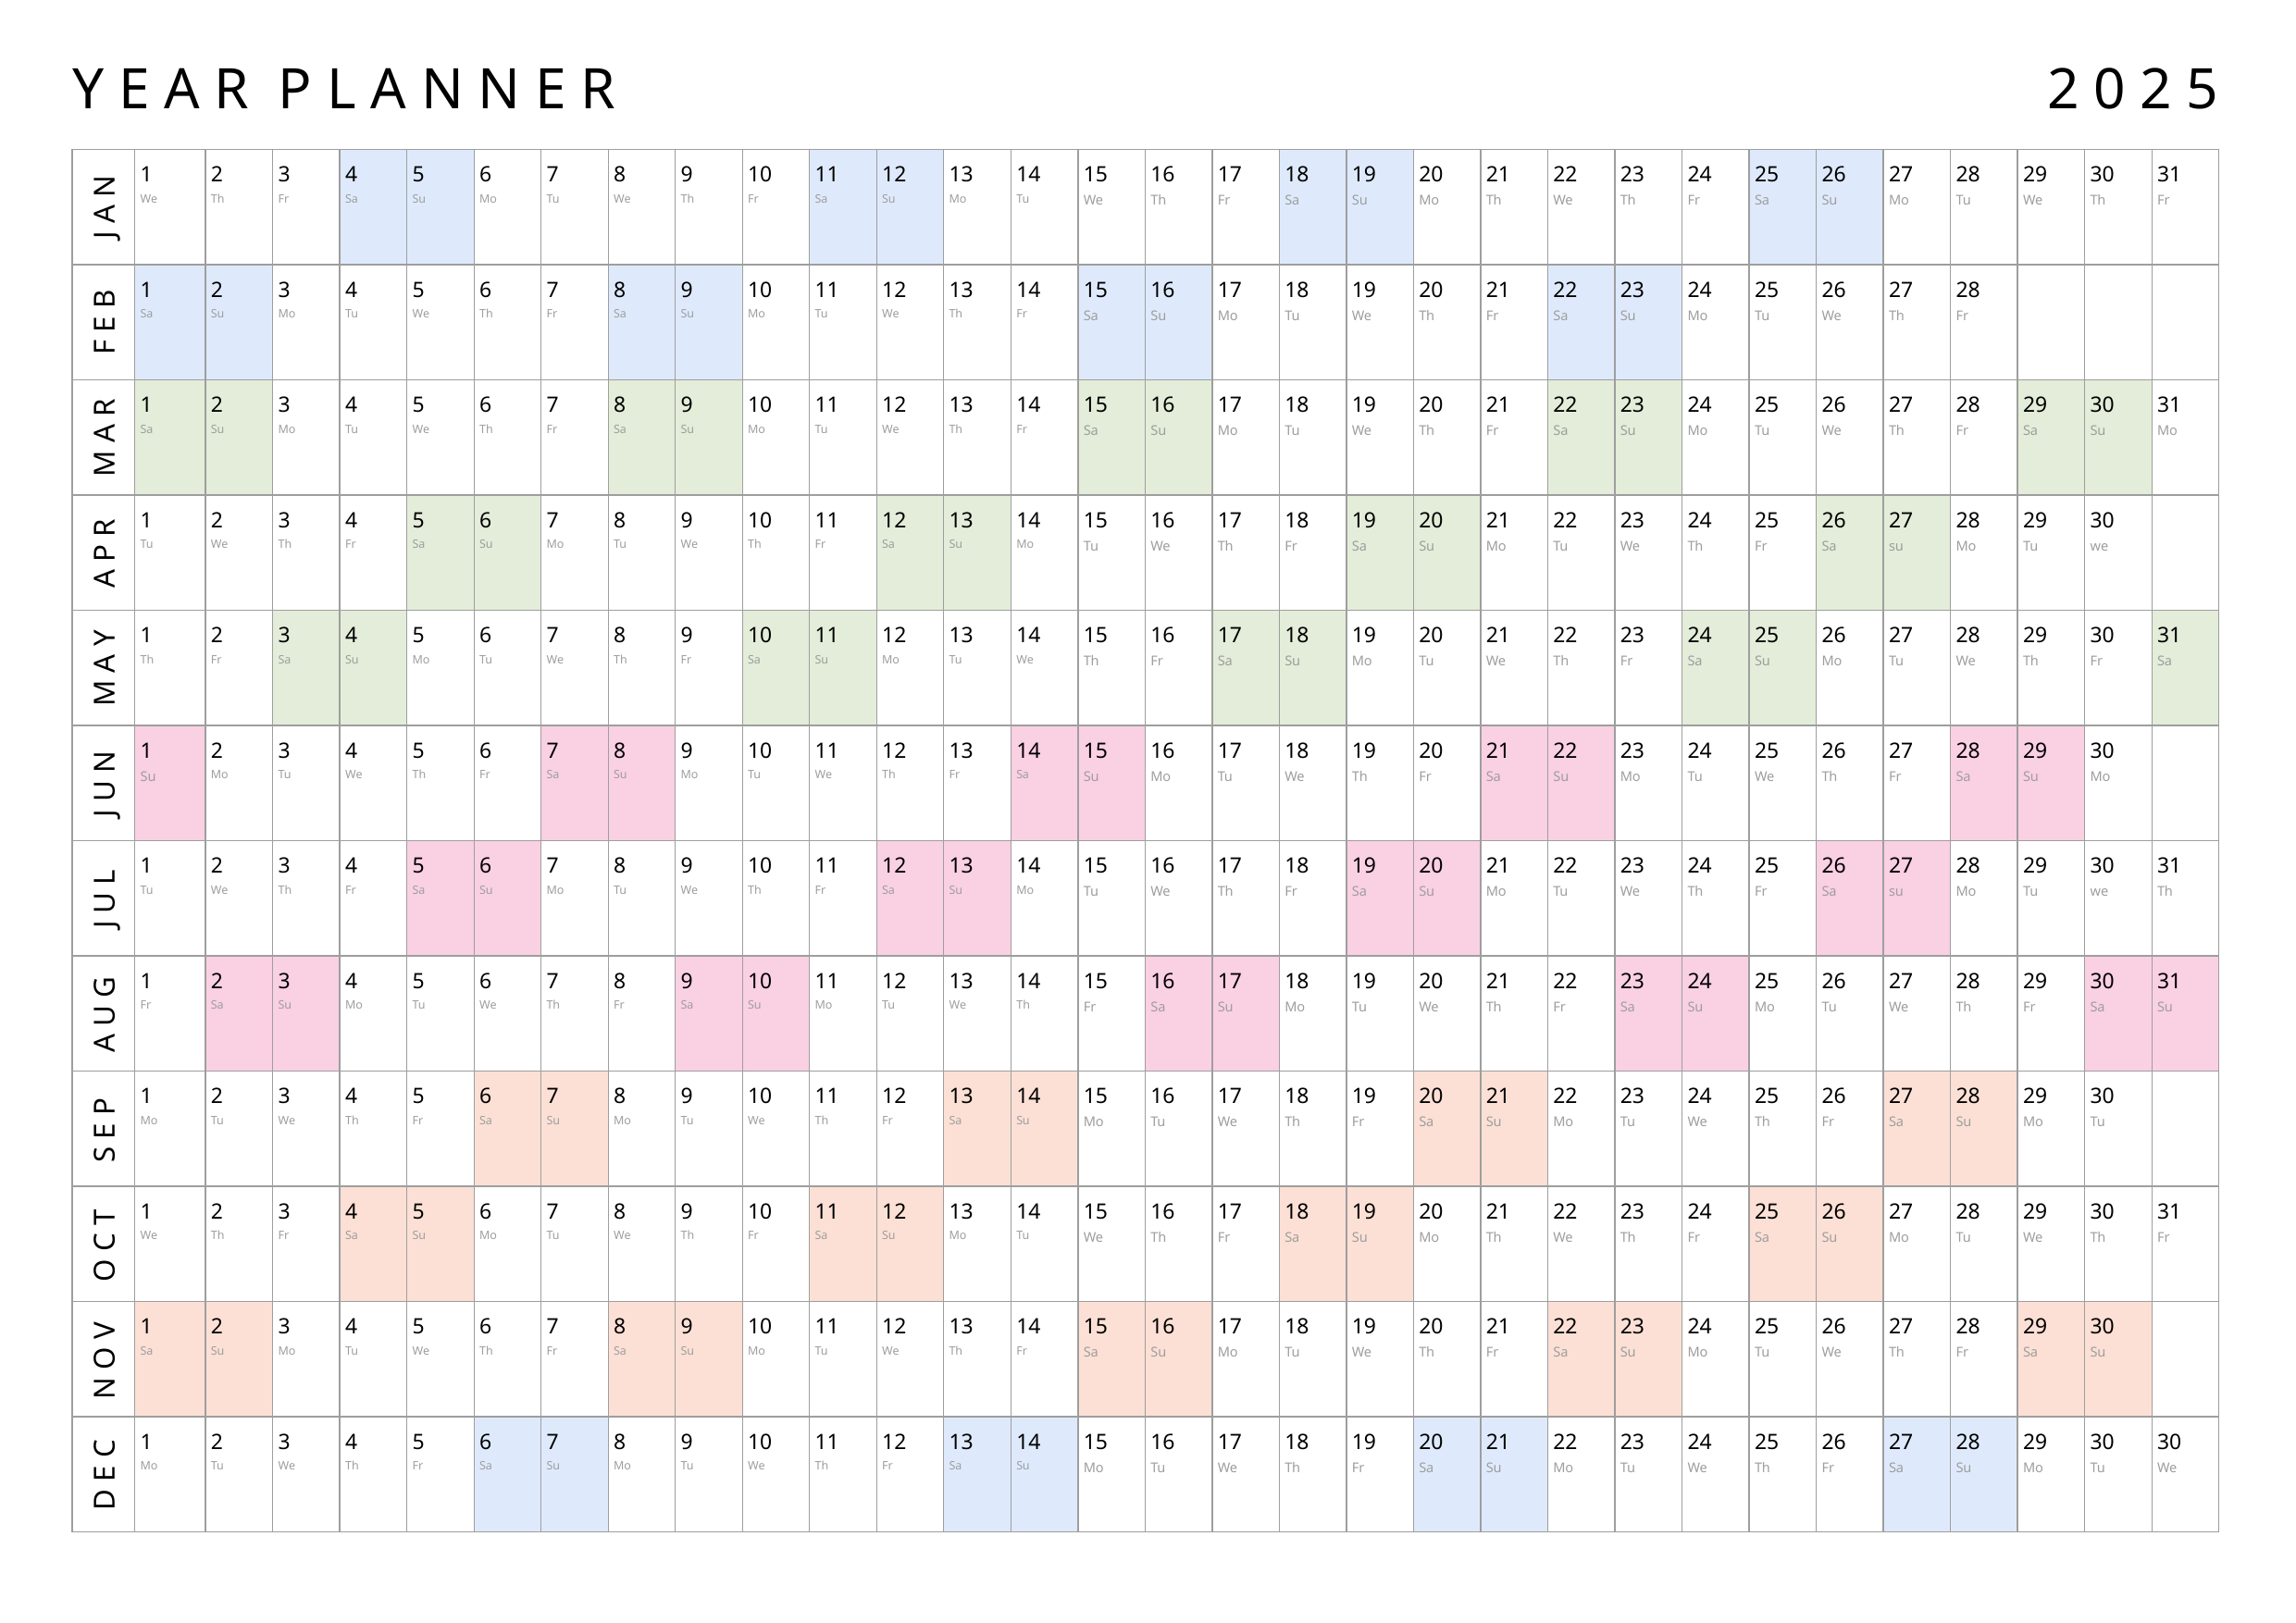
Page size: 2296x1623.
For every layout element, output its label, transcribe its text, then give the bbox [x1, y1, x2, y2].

table_cell 30 Tu [2085, 1072, 2152, 1185]
table_cell 5 Mo [407, 611, 474, 725]
table_cell 10 Th [743, 841, 809, 955]
table_cell 17 Su [1213, 957, 1279, 1071]
table_cell 6 We [475, 957, 540, 1071]
table_header 29 We [2018, 150, 2084, 264]
table_cell 6 Th [475, 1302, 540, 1416]
table_cell 26 We [1817, 380, 1882, 494]
table_cell 14 Mo [1011, 496, 1077, 610]
table_cell 29 Sa [2018, 380, 2084, 494]
table_cell 14 Su [1011, 1418, 1077, 1531]
table_cell 5 We [407, 380, 474, 494]
text_box J U N [72, 726, 134, 841]
table_cell 13 Fr [944, 726, 1011, 840]
table_cell 24 Fr [1682, 1187, 1748, 1301]
table_cell 12 Fr [877, 1418, 943, 1531]
table_cell 15 Sa [1079, 266, 1145, 379]
table_cell 16 Mo [1146, 726, 1211, 840]
table_cell 6 Tu [475, 611, 540, 725]
table_cell 17 Mo [1213, 266, 1279, 379]
text_box A P R [72, 495, 134, 611]
table_header 21 Th [1482, 150, 1547, 264]
table_cell 24 Th [1682, 841, 1748, 955]
table_cell 22 Mo [1548, 1418, 1614, 1531]
table_cell 27 su [1884, 496, 1950, 610]
table_cell 27 Th [1884, 266, 1950, 379]
table_cell 15 Tu [1079, 841, 1145, 955]
table_header 31 Fr [2153, 150, 2218, 264]
table_cell 10 Su [743, 957, 809, 1071]
table_cell 8 Mo [609, 1418, 675, 1531]
table_cell 5 Fr [407, 1418, 474, 1531]
table_cell 1 Su [135, 726, 205, 840]
table_cell 29 Th [2018, 611, 2084, 725]
table_cell 2 Su [206, 380, 272, 494]
table_cell 23 Sa [1616, 957, 1682, 1071]
table_cell 13 We [944, 957, 1011, 1071]
table_cell 28 Mo [1951, 496, 2017, 610]
table_cell 4 Mo [341, 957, 406, 1071]
table_cell 4 Tu [341, 266, 406, 379]
table_cell 4 Th [341, 1072, 406, 1185]
table_cell 28 We [1951, 611, 2017, 725]
table_header 8 We [609, 150, 675, 264]
table_cell 15 Mo [1079, 1418, 1145, 1531]
table_cell 28 Mo [1951, 841, 2017, 955]
table_cell 18 Th [1280, 1418, 1346, 1531]
table_header 25 Sa [1750, 150, 1816, 264]
table_cell 10 Mo [743, 380, 809, 494]
table_cell 9 Su [676, 380, 742, 494]
table_cell 8 Th [609, 611, 675, 725]
table_cell 3 Mo [273, 380, 339, 494]
table_cell 15 Fr [1079, 957, 1145, 1071]
table_cell 20 Sa [1414, 1418, 1480, 1531]
table_cell 16 Sa [1146, 957, 1211, 1071]
table_cell 21 Su [1482, 1072, 1547, 1185]
table_cell 15 Tu [1079, 496, 1145, 610]
table_cell 21 Fr [1482, 1302, 1547, 1416]
table_header 18 Sa [1280, 150, 1346, 264]
table_cell 18 Mo [1280, 957, 1346, 1071]
table_cell 9 Sa [676, 957, 742, 1071]
table_cell 4 We [341, 726, 406, 840]
table_cell 1 We [135, 1187, 205, 1301]
table_cell 15 Sa [1079, 380, 1145, 494]
table_cell 19 We [1347, 266, 1413, 379]
table_header 10 Fr [743, 150, 809, 264]
table_cell 13 Sa [944, 1418, 1011, 1531]
table_cell 21 Mo [1482, 841, 1547, 955]
table_cell 7 Mo [541, 841, 608, 955]
table_cell 14 Su [1011, 1072, 1077, 1185]
table_header 1 We [135, 150, 205, 264]
table_cell 5 Su [407, 1187, 474, 1301]
text_box M A Y [72, 611, 134, 726]
table_cell 3 Mo [273, 1302, 339, 1416]
table_cell 22 Tu [1548, 496, 1614, 610]
table_cell 4 Th [341, 1418, 406, 1531]
table_cell 8 Tu [609, 841, 675, 955]
table_cell 24 Su [1682, 957, 1748, 1071]
table_cell 30 We [2153, 1418, 2218, 1531]
table_cell 8 Mo [609, 1072, 675, 1185]
table_cell 15 Mo [1079, 1072, 1145, 1185]
table_cell 21 Su [1482, 1418, 1547, 1531]
text_box F E B [72, 265, 134, 379]
text_box A U G [72, 957, 134, 1072]
table_cell 30 Mo [2085, 726, 2152, 840]
table_cell 18 Su [1280, 611, 1346, 725]
table_cell 7 Mo [541, 496, 608, 610]
table_cell 12 Mo [877, 611, 943, 725]
table_cell 17 Mo [1213, 380, 1279, 494]
table_cell 27 Tu [1884, 611, 1950, 725]
table_cell 26 Sa [1817, 841, 1882, 955]
table_cell 21 Mo [1482, 496, 1547, 610]
table_cell 19 Sa [1347, 496, 1413, 610]
table_cell 3 Fr [273, 1187, 339, 1301]
table_cell 4 Su [341, 611, 406, 725]
table_cell 7 Su [541, 1418, 608, 1531]
table_cell 23 We [1616, 496, 1682, 610]
table_cell 12 Th [877, 726, 943, 840]
table_cell 7 Th [541, 957, 608, 1071]
table_cell 9 Th [676, 1187, 742, 1301]
table_cell 3 Th [273, 496, 339, 610]
table_cell 1 Sa [135, 1302, 205, 1416]
text_box 2 0 2 5 [1816, 52, 2219, 120]
table_cell 2 Su [206, 1302, 272, 1416]
table_cell 9 Mo [676, 726, 742, 840]
table_cell 3 We [273, 1418, 339, 1531]
table_cell 22 We [1548, 1187, 1614, 1301]
table_cell 12 Fr [877, 1072, 943, 1185]
table_cell 25 Tu [1750, 380, 1816, 494]
table_cell 20 Tu [1414, 611, 1480, 725]
table_cell 2 Mo [206, 726, 272, 840]
table_cell 13 Sa [944, 1072, 1011, 1185]
table_cell 7 Fr [541, 266, 608, 379]
table_cell 25 Th [1750, 1072, 1816, 1185]
table_cell 7 Sa [541, 726, 608, 840]
table_cell 2 Tu [206, 1418, 272, 1531]
table_cell 24 Tu [1682, 726, 1748, 840]
table_cell 5 Sa [407, 496, 474, 610]
table_cell 14 Fr [1011, 380, 1077, 494]
table_header 19 Su [1347, 150, 1413, 264]
table_cell 29 We [2018, 1187, 2084, 1301]
table_cell 28 Sa [1951, 726, 2017, 840]
table_header 20 Mo [1414, 150, 1480, 264]
table_cell 23 Th [1616, 1187, 1682, 1301]
table_cell 30 Tu [2085, 1418, 2152, 1531]
table_cell 16 Tu [1146, 1418, 1211, 1531]
table_cell 3 Tu [273, 726, 339, 840]
table_cell 20 Th [1414, 380, 1480, 494]
table_cell 24 Mo [1682, 380, 1748, 494]
table_cell 12 Tu [877, 957, 943, 1071]
table_cell 10 Sa [743, 611, 809, 725]
table_cell 2 Th [206, 1187, 272, 1301]
table_cell 24 We [1682, 1072, 1748, 1185]
table_cell 17 Tu [1213, 726, 1279, 840]
table_cell 19 Fr [1347, 1418, 1413, 1531]
table_cell 16 Fr [1146, 611, 1211, 725]
table_cell 1 Sa [135, 380, 205, 494]
table_cell 29 Fr [2018, 957, 2084, 1071]
table_header 16 Th [1146, 150, 1211, 264]
table_cell 11 Tu [810, 1302, 876, 1416]
table_cell 11 Fr [810, 841, 876, 955]
table_cell 31 Mo [2153, 380, 2218, 494]
table_cell 18 Tu [1280, 1302, 1346, 1416]
table_cell 2 Fr [206, 611, 272, 725]
table_cell 25 Th [1750, 1418, 1816, 1531]
table_cell 17 Mo [1213, 1302, 1279, 1416]
table_cell 8 Su [609, 726, 675, 840]
table_cell 28 Fr [1951, 380, 2017, 494]
table_cell 6 Th [475, 380, 540, 494]
table_cell 26 Fr [1817, 1418, 1882, 1531]
table_cell 29 Tu [2018, 496, 2084, 610]
table_cell 26 Sa [1817, 496, 1882, 610]
table_cell 8 Sa [609, 380, 675, 494]
table_cell 10 We [743, 1072, 809, 1185]
table_cell 21 Fr [1482, 380, 1547, 494]
table_cell 7 Fr [541, 380, 608, 494]
table_header 24 Fr [1682, 150, 1748, 264]
table_cell 17 Fr [1213, 1187, 1279, 1301]
table_cell 18 Tu [1280, 380, 1346, 494]
table_cell 19 We [1347, 380, 1413, 494]
table_cell 20 Su [1414, 841, 1480, 955]
text_box O C T [72, 1187, 134, 1303]
table_cell 30 Sa [2085, 957, 2152, 1071]
table_cell 27 Mo [1884, 1187, 1950, 1301]
table_cell 6 Sa [475, 1072, 540, 1185]
table_cell [2018, 266, 2084, 379]
table_cell 7 Fr [541, 1302, 608, 1416]
table_cell 5 Tu [407, 957, 474, 1071]
table_cell 14 Mo [1011, 841, 1077, 955]
table_cell 30 Th [2085, 1187, 2152, 1301]
table_cell 17 We [1213, 1072, 1279, 1185]
table_cell 21 Fr [1482, 266, 1547, 379]
table_cell 1 Mo [135, 1418, 205, 1531]
table_cell 19 Mo [1347, 611, 1413, 725]
table_cell 9 Fr [676, 611, 742, 725]
table_cell 27 Fr [1884, 726, 1950, 840]
table_cell 6 Su [475, 496, 540, 610]
table_cell 1 Mo [135, 1072, 205, 1185]
table_cell 30 Su [2085, 1302, 2152, 1416]
table_cell 19 Su [1347, 1187, 1413, 1301]
table_cell 20 Fr [1414, 726, 1480, 840]
text_box D E C [72, 1417, 134, 1533]
table_cell 9 We [676, 841, 742, 955]
table_cell 16 Su [1146, 266, 1211, 379]
table_cell 11 Th [810, 1418, 876, 1531]
table_cell 4 Tu [341, 380, 406, 494]
table_cell 13 Th [944, 1302, 1011, 1416]
table_cell 10 Mo [743, 1302, 809, 1416]
table_cell 4 Tu [341, 1302, 406, 1416]
table_cell 27 Th [1884, 1302, 1950, 1416]
table_cell 11 Tu [810, 266, 876, 379]
table_cell 2 Sa [206, 957, 272, 1071]
table_cell 11 Th [810, 1072, 876, 1185]
table_cell 27 We [1884, 957, 1950, 1071]
table_cell 1 Th [135, 611, 205, 725]
table_header 3 Fr [273, 150, 339, 264]
table_header 23 Th [1616, 150, 1682, 264]
table_cell 23 Su [1616, 266, 1682, 379]
table_cell 24 Sa [1682, 611, 1748, 725]
table_cell 16 Tu [1146, 1072, 1211, 1185]
table_cell 10 Th [743, 496, 809, 610]
table_cell 21 Th [1482, 1187, 1547, 1301]
text_box Y E A R P L A N N E R [72, 52, 944, 120]
table_cell 9 Su [676, 1302, 742, 1416]
table_header 12 Su [877, 150, 943, 264]
table_cell 13 Th [944, 266, 1011, 379]
table_header 27 Mo [1884, 150, 1950, 264]
table_cell 1 Tu [135, 841, 205, 955]
table_cell 3 Sa [273, 611, 339, 725]
table_cell 10 We [743, 1418, 809, 1531]
table_cell 18 We [1280, 726, 1346, 840]
table_cell 23 Fr [1616, 611, 1682, 725]
table_cell 24 Th [1682, 496, 1748, 610]
table_cell 22 Sa [1548, 380, 1614, 494]
table_cell 24 Mo [1682, 1302, 1748, 1416]
table_cell 13 Tu [944, 611, 1011, 725]
table_cell 31 Sa [2153, 611, 2218, 725]
table_cell 8 Sa [609, 1302, 675, 1416]
table_cell 12 Su [877, 1187, 943, 1301]
table_header 4 Sa [341, 150, 406, 264]
table_cell 26 Mo [1817, 611, 1882, 725]
table_cell 20 Sa [1414, 1072, 1480, 1185]
table_cell 23 Su [1616, 380, 1682, 494]
table_header 30 Th [2085, 150, 2152, 264]
table_cell 16 We [1146, 841, 1211, 955]
table_cell 21 Sa [1482, 726, 1547, 840]
table_cell 3 Su [273, 957, 339, 1071]
table_cell 19 Sa [1347, 841, 1413, 955]
table_cell 11 Fr [810, 496, 876, 610]
table_cell 13 Su [944, 496, 1011, 610]
table_cell 13 Mo [944, 1187, 1011, 1301]
table_cell 17 We [1213, 1418, 1279, 1531]
table_cell 7 Su [541, 1072, 608, 1185]
table_cell 12 We [877, 1302, 943, 1416]
table_cell 3 Th [273, 841, 339, 955]
table_cell 2 Su [206, 266, 272, 379]
table_cell 28 Su [1951, 1072, 2017, 1185]
table_cell 10 Tu [743, 726, 809, 840]
table_cell 14 Tu [1011, 1187, 1077, 1301]
table_cell 14 Fr [1011, 1302, 1077, 1416]
table_cell 20 Th [1414, 1302, 1480, 1416]
table_cell 8 We [609, 1187, 675, 1301]
table_cell 13 Su [944, 841, 1011, 955]
table_cell 9 Tu [676, 1072, 742, 1185]
table_cell 26 Tu [1817, 957, 1882, 1071]
text_box S E P [72, 1072, 134, 1187]
table_cell 1 Sa [135, 266, 205, 379]
table_cell 29 Mo [2018, 1418, 2084, 1531]
table_cell 13 Th [944, 380, 1011, 494]
table_cell 6 Sa [475, 1418, 540, 1531]
table_cell 18 Fr [1280, 496, 1346, 610]
table_cell 11 Sa [810, 1187, 876, 1301]
table_cell 5 Th [407, 726, 474, 840]
table_cell 9 Su [676, 266, 742, 379]
table_cell 14 Th [1011, 957, 1077, 1071]
table_cell 22 Mo [1548, 1072, 1614, 1185]
table_cell 11 Mo [810, 957, 876, 1071]
table_cell 7 Tu [541, 1187, 608, 1301]
table_cell 26 Su [1817, 1187, 1882, 1301]
table_cell 16 Su [1146, 380, 1211, 494]
table_cell 29 Tu [2018, 841, 2084, 955]
table_cell 28 Su [1951, 1418, 2017, 1531]
table_cell 19 Tu [1347, 957, 1413, 1071]
table_cell 1 Fr [135, 957, 205, 1071]
table_cell 2 Tu [206, 1072, 272, 1185]
table_cell 12 We [877, 266, 943, 379]
table_cell 31 Th [2153, 841, 2218, 955]
table_cell [2153, 726, 2218, 840]
table_header 28 Tu [1951, 150, 2017, 264]
table_cell 25 Mo [1750, 957, 1816, 1071]
table_cell 10 Mo [743, 266, 809, 379]
table_cell 5 Fr [407, 1072, 474, 1185]
table_cell 2 We [206, 841, 272, 955]
table_cell 23 Tu [1616, 1072, 1682, 1185]
table_cell 30 Su [2085, 380, 2152, 494]
table_cell 10 Fr [743, 1187, 809, 1301]
table_cell 22 Su [1548, 726, 1614, 840]
table_cell 27 Th [1884, 380, 1950, 494]
table_cell 24 Mo [1682, 266, 1748, 379]
table_cell 8 Fr [609, 957, 675, 1071]
table_cell 9 Tu [676, 1418, 742, 1531]
table_cell 18 Th [1280, 1072, 1346, 1185]
table_cell 15 Sa [1079, 1302, 1145, 1416]
table_cell 31 Fr [2153, 1187, 2218, 1301]
table_cell 14 We [1011, 611, 1077, 725]
table_cell 19 Fr [1347, 1072, 1413, 1185]
table_cell 22 Tu [1548, 841, 1614, 955]
table_cell 5 We [407, 1302, 474, 1416]
table_cell 25 Fr [1750, 841, 1816, 955]
table_cell 27 Sa [1884, 1418, 1950, 1531]
table_cell 18 Sa [1280, 1187, 1346, 1301]
table_cell 12 Sa [877, 496, 943, 610]
table_cell 15 Th [1079, 611, 1145, 725]
table_cell [2153, 266, 2218, 379]
table_cell 7 We [541, 611, 608, 725]
table_cell 11 We [810, 726, 876, 840]
table_cell 26 We [1817, 266, 1882, 379]
table_header 13 Mo [944, 150, 1011, 264]
table_cell 12 We [877, 380, 943, 494]
table_header 11 Sa [810, 150, 876, 264]
table_header 5 Su [407, 150, 474, 264]
table_cell 18 Tu [1280, 266, 1346, 379]
table_cell 6 Su [475, 841, 540, 955]
table_header 9 Th [676, 150, 742, 264]
table_cell 27 Sa [1884, 1072, 1950, 1185]
table_cell 8 Tu [609, 496, 675, 610]
table_cell 28 Fr [1951, 1302, 2017, 1416]
table_cell [2153, 1302, 2218, 1416]
table_cell 9 We [676, 496, 742, 610]
table_cell 31 Su [2153, 957, 2218, 1071]
table_cell 24 We [1682, 1418, 1748, 1531]
table_cell 28 Fr [1951, 266, 2017, 379]
table_cell 28 Tu [1951, 1187, 2017, 1301]
table_cell 29 Su [2018, 726, 2084, 840]
table_header 17 Fr [1213, 150, 1279, 264]
table_cell 5 Sa [407, 841, 474, 955]
table_cell 17 Th [1213, 496, 1279, 610]
text_box N O V [72, 1303, 134, 1417]
table_cell 6 Th [475, 266, 540, 379]
table_cell 12 Sa [877, 841, 943, 955]
table_cell 23 Mo [1616, 726, 1682, 840]
table_cell 16 Su [1146, 1302, 1211, 1416]
table_header 15 We [1079, 150, 1145, 264]
table_cell 15 We [1079, 1187, 1145, 1301]
table_cell 25 Tu [1750, 1302, 1816, 1416]
table_cell 29 Sa [2018, 1302, 2084, 1416]
table_cell 25 Tu [1750, 266, 1816, 379]
table_cell 22 Sa [1548, 1302, 1614, 1416]
table_cell 28 Th [1951, 957, 2017, 1071]
table_cell 4 Sa [341, 1187, 406, 1301]
table_cell 20 We [1414, 957, 1480, 1071]
table_cell 23 Su [1616, 1302, 1682, 1416]
table_cell 20 Th [1414, 266, 1480, 379]
table_cell 26 Th [1817, 726, 1882, 840]
table_cell 3 We [273, 1072, 339, 1185]
table_header 2 Th [206, 150, 272, 264]
table_cell 8 Sa [609, 266, 675, 379]
table_cell 16 We [1146, 496, 1211, 610]
table_cell 29 Mo [2018, 1072, 2084, 1185]
table_cell 4 Fr [341, 841, 406, 955]
table_cell 30 Fr [2085, 611, 2152, 725]
table_cell [2153, 496, 2218, 610]
table_header 26 Su [1817, 150, 1882, 264]
text_box J U L [72, 841, 134, 957]
table_cell [2153, 1072, 2218, 1185]
table_cell 30 we [2085, 841, 2152, 955]
text_box J A N [72, 149, 134, 265]
table_cell 14 Sa [1011, 726, 1077, 840]
table_cell 25 We [1750, 726, 1816, 840]
table_header 6 Mo [475, 150, 540, 264]
table_cell 25 Fr [1750, 496, 1816, 610]
table_cell 30 we [2085, 496, 2152, 610]
table_header 22 We [1548, 150, 1614, 264]
table_cell 20 Su [1414, 496, 1480, 610]
table_cell 22 Th [1548, 611, 1614, 725]
table_cell 11 Su [810, 611, 876, 725]
table_cell [2085, 266, 2152, 379]
table_cell 14 Fr [1011, 266, 1077, 379]
table_cell 20 Mo [1414, 1187, 1480, 1301]
table_cell 23 We [1616, 841, 1682, 955]
table_cell 11 Tu [810, 380, 876, 494]
table_cell 15 Su [1079, 726, 1145, 840]
table_cell 6 Mo [475, 1187, 540, 1301]
table_cell 25 Su [1750, 611, 1816, 725]
table_cell 17 Sa [1213, 611, 1279, 725]
table_cell 19 We [1347, 1302, 1413, 1416]
table_cell 26 Fr [1817, 1072, 1882, 1185]
table_cell 5 We [407, 266, 474, 379]
table_cell 26 We [1817, 1302, 1882, 1416]
table_header 14 Tu [1011, 150, 1077, 264]
table_cell 3 Mo [273, 266, 339, 379]
table_cell 17 Th [1213, 841, 1279, 955]
table_cell 22 Sa [1548, 266, 1614, 379]
table_cell 22 Fr [1548, 957, 1614, 1071]
table_cell 21 We [1482, 611, 1547, 725]
table_cell 27 su [1884, 841, 1950, 955]
table_cell 19 Th [1347, 726, 1413, 840]
table_cell 25 Sa [1750, 1187, 1816, 1301]
table_cell 18 Fr [1280, 841, 1346, 955]
text_box M A R [72, 379, 134, 495]
table_cell 16 Th [1146, 1187, 1211, 1301]
table_header 7 Tu [541, 150, 608, 264]
table_cell 4 Fr [341, 496, 406, 610]
table_cell 21 Th [1482, 957, 1547, 1071]
table_cell 2 We [206, 496, 272, 610]
table_cell 23 Tu [1616, 1418, 1682, 1531]
table_cell 1 Tu [135, 496, 205, 610]
table_cell 6 Fr [475, 726, 540, 840]
